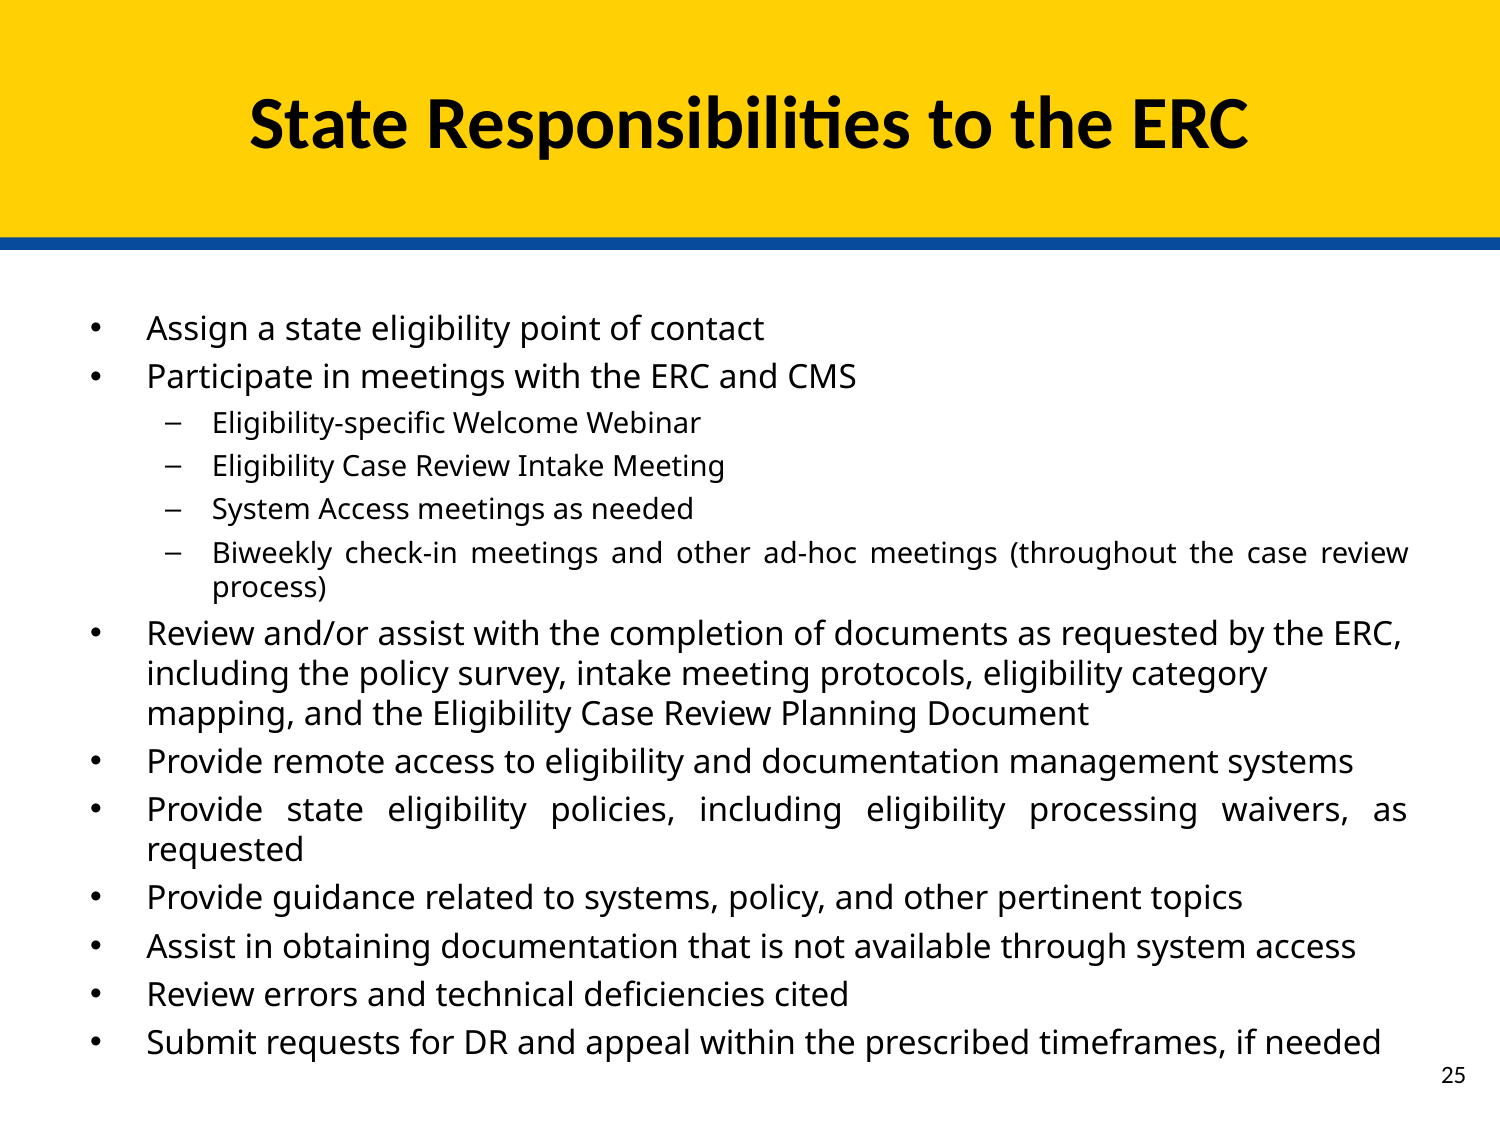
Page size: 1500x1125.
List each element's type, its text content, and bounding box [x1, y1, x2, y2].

slide_number 24 [1131, 1043, 1482, 1104]
title State Responsibilities to the ERC [0, 0, 1500, 238]
list Assign a state eligibility point of contact Participate in meetings with the ERC and CMS Eligibility-specific Welcome Webinar Eligibility Case Review Intake Meeting System Access meetings as needed Biweekly check-in meetings and other ad-hoc meetings (throughout the case review process) Review and/or assist with the completion of documents as requested by the ERC, including the policy survey, intake meeting protocols, eligibility category mapping, and the Eligibility Case Review Planning Document Provide remote access to eligibility and documentation management systems Provide state eligibility policies, including eligibility processing waivers, as requested Provide guidance related to systems, policy, and other pertinent topics Assist in obtaining documentation that is not available through system access Review errors and technical deficiencies cited Submit requests for DR and appeal within the prescribed timeframes, if needed [75, 299, 1425, 739]
